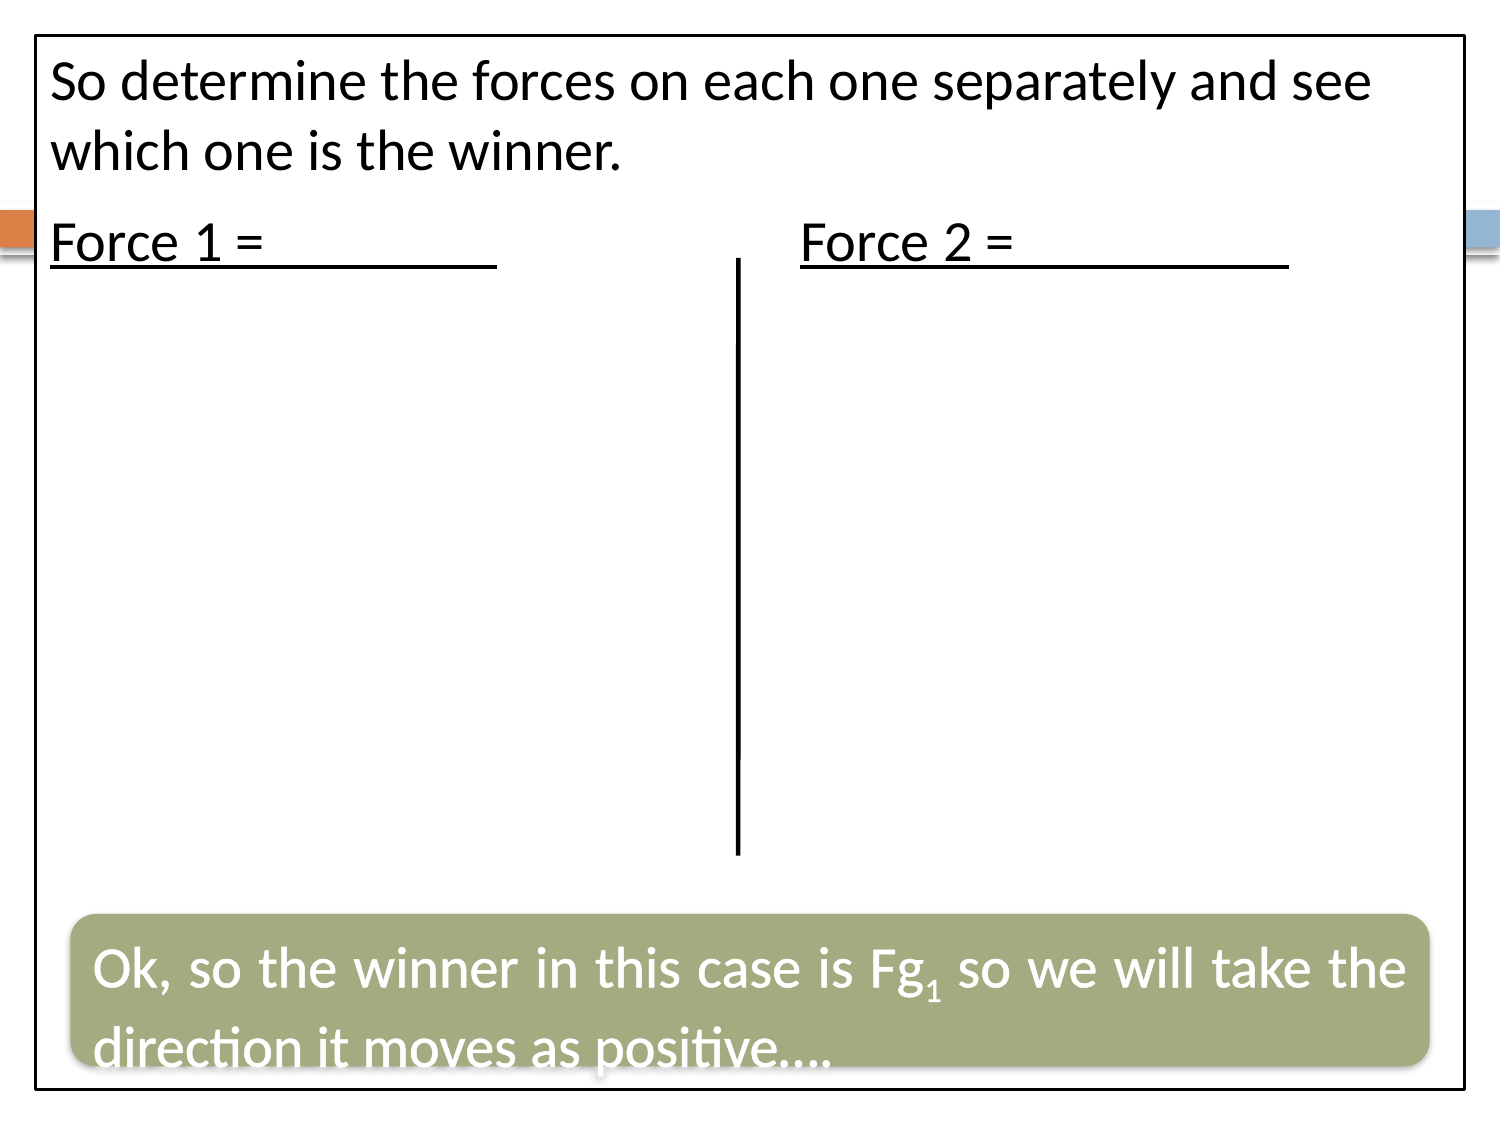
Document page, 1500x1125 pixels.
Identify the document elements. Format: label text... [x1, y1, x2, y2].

text_box Ok, so the winner in this case is Fg1 so we will take the direction it moves as positive…. [70, 913, 1430, 1067]
text_box So determine the forces on each one separately and see which one is the winner. Force 1 =________ Force 2 = _________ [34, 34, 1466, 1091]
